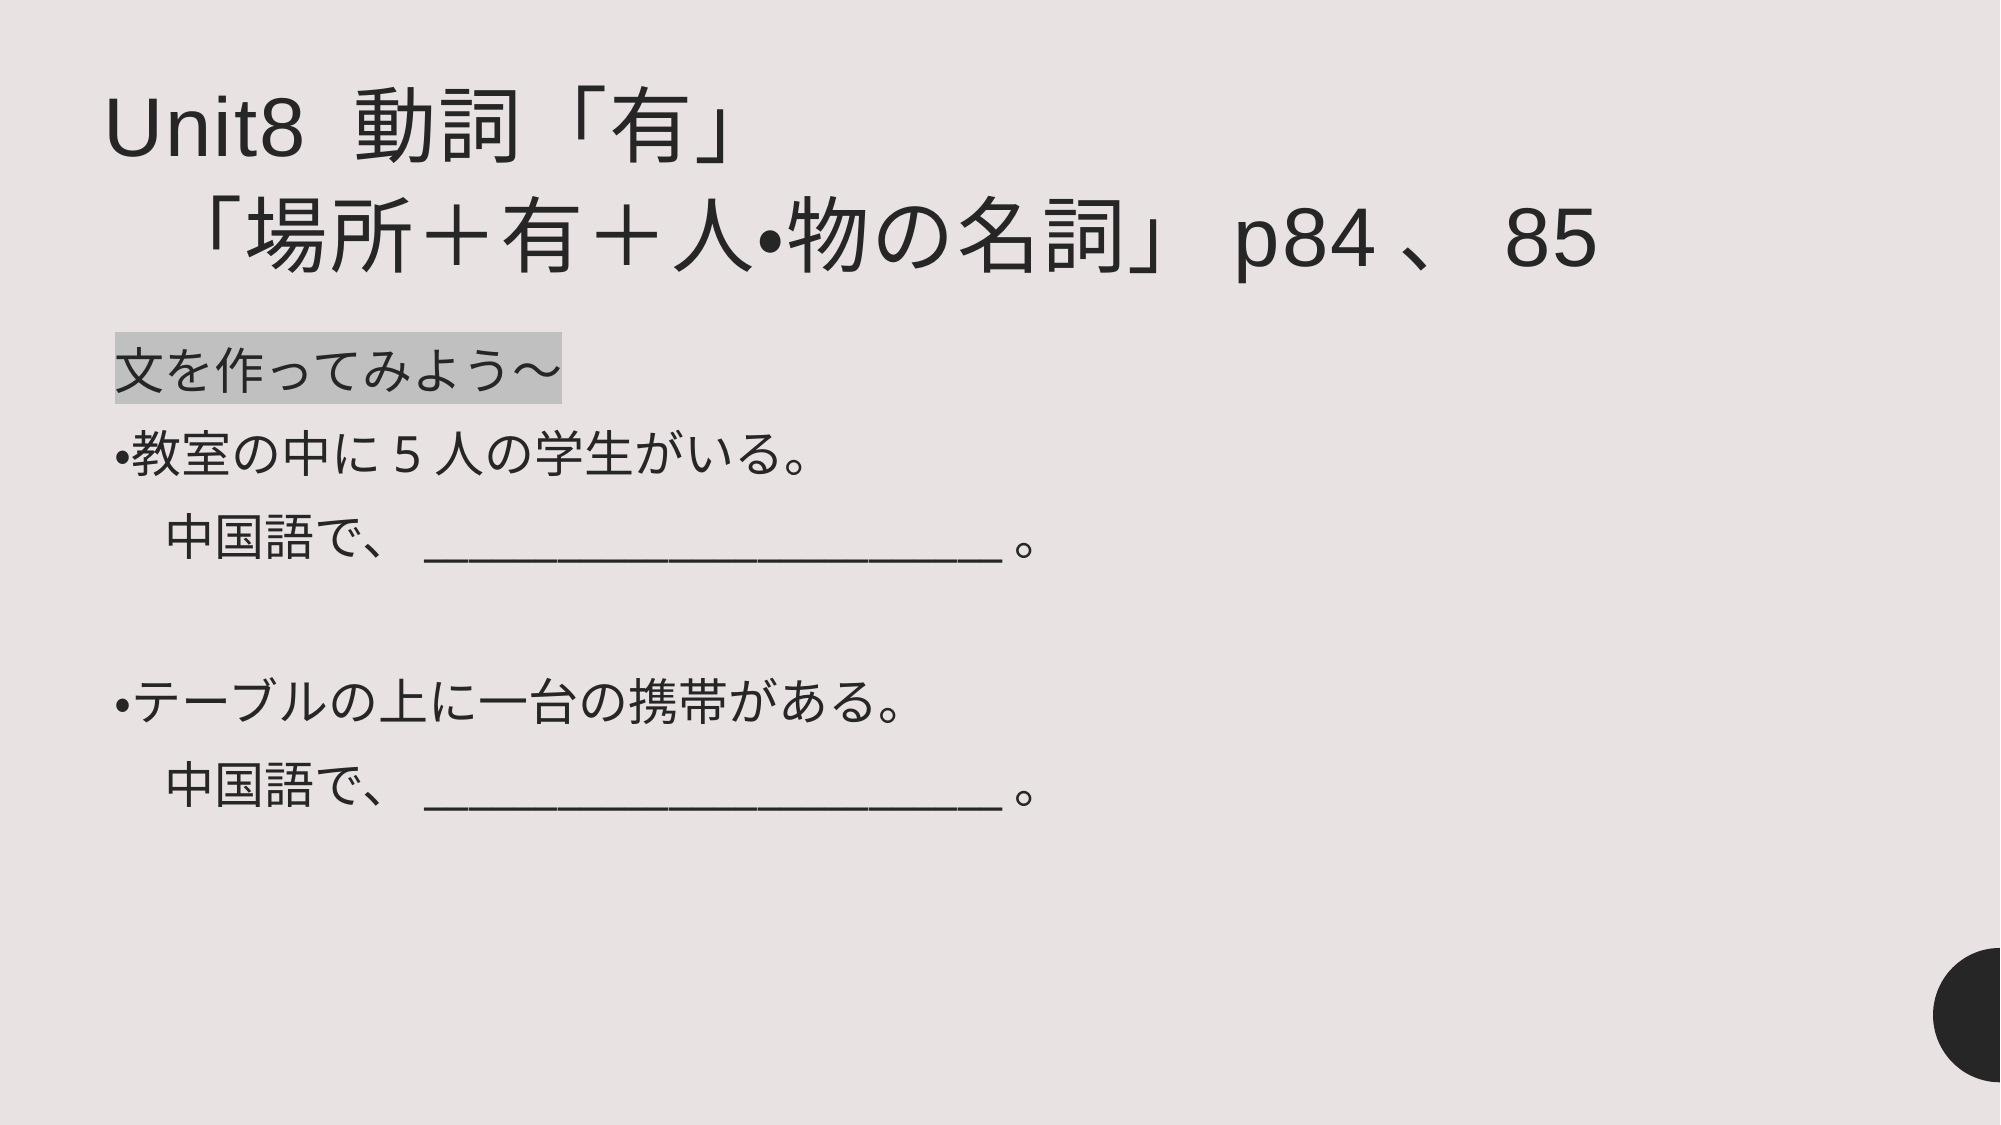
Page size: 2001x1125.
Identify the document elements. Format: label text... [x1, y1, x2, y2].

list 文を作ってみよう～ ・教室の中に5人の学生がいる。 中国語で、__________________________。 ・テーブルの上に一台の携帯がある。 中国語で、__________________________。 [99, 326, 1790, 1016]
text_box Unit8 動詞「有」 「場所＋有＋人・物の名詞」p84、85 [88, 56, 1844, 308]
